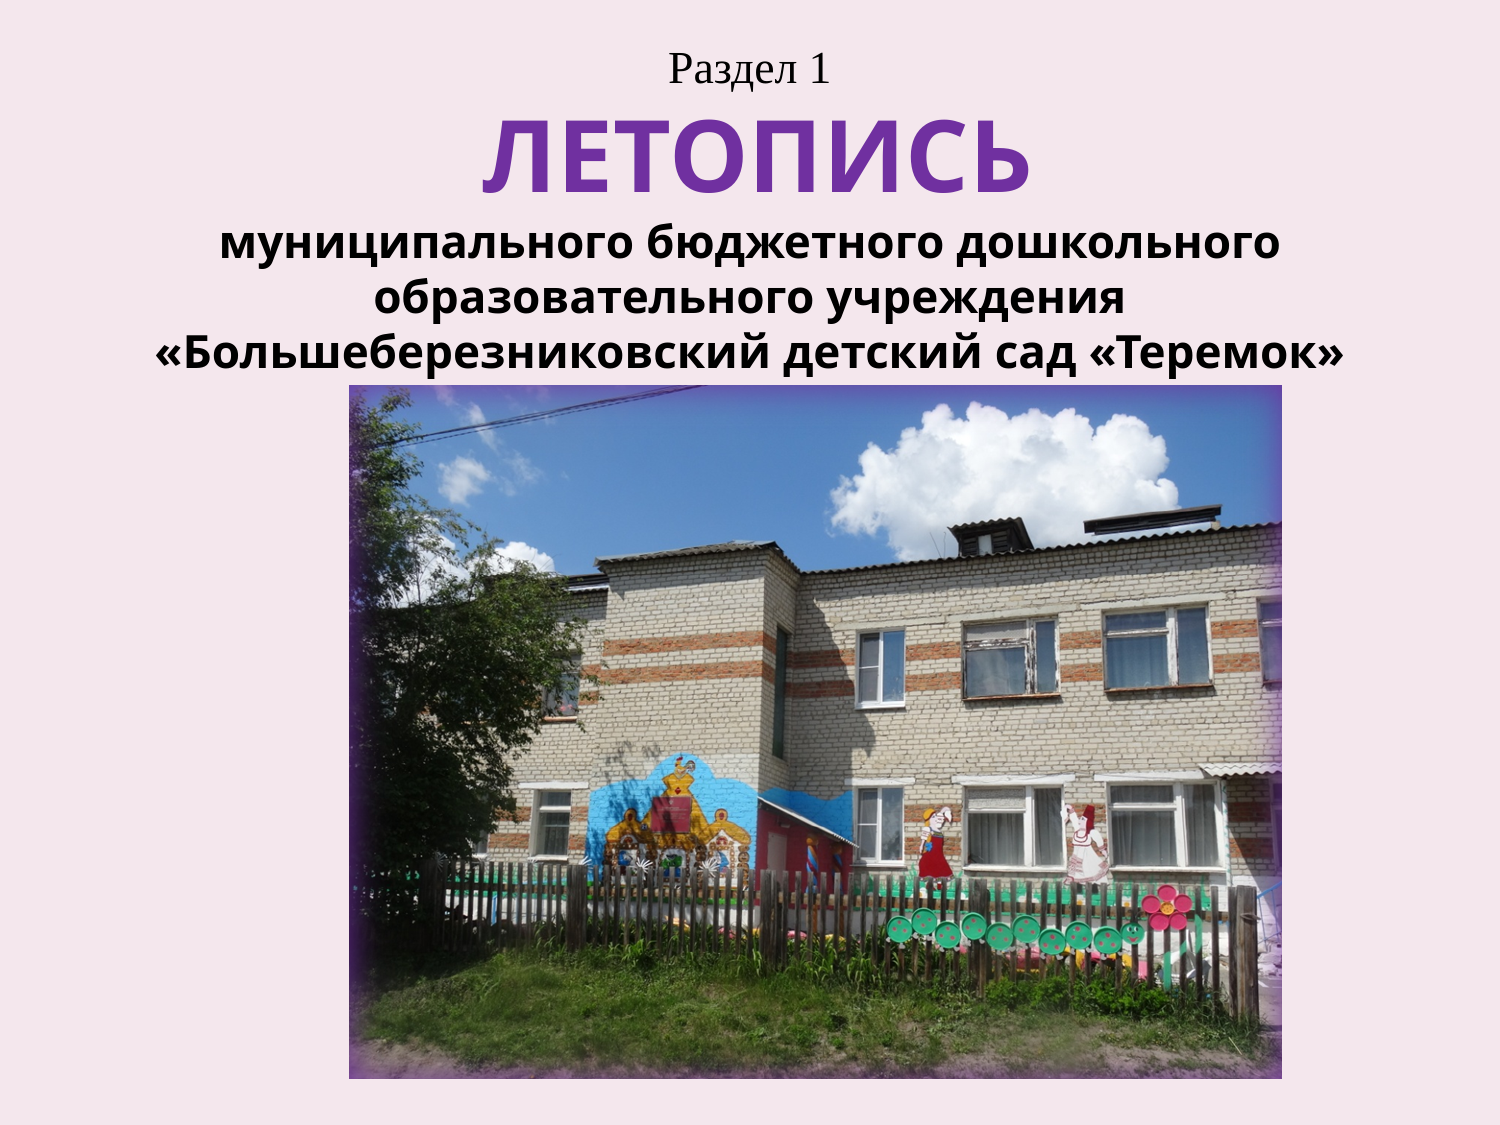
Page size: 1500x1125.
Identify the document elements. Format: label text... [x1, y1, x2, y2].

text_box Раздел 1 ЛЕТОПИСЬ муниципального бюджетного дошкольного образовательного учреждения «Большеберезниковский детский сад «Теремок» [0, 0, 1500, 430]
picture [348, 385, 1282, 1080]
